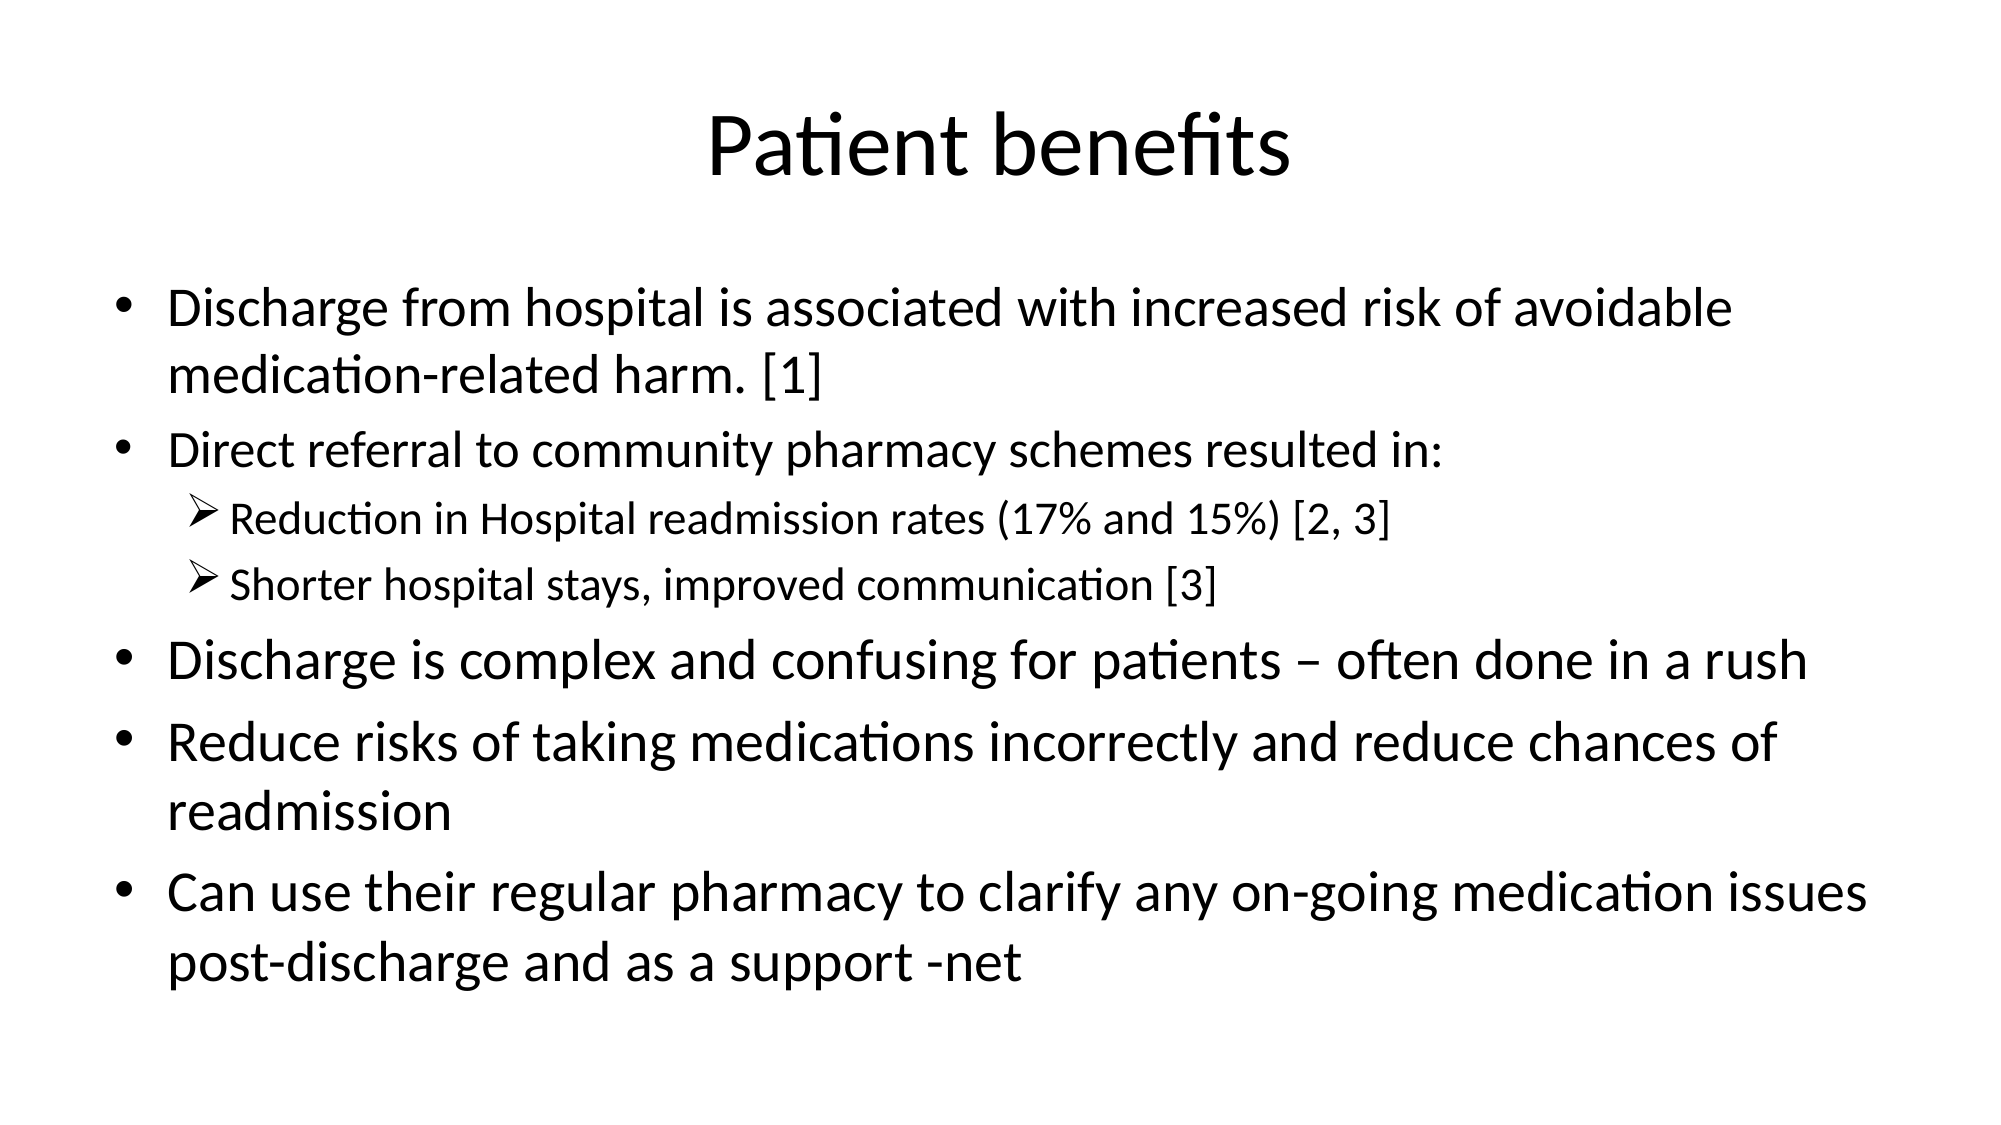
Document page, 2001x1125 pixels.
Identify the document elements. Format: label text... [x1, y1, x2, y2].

list Discharge from hospital is associated with increased risk of avoidable medication-related harm. [1] Direct referral to community pharmacy schemes resulted in: Reduction in Hospital readmission rates (17% and 15%) [2, 3] Shorter hospital stays, improved communication [3] Discharge is complex and confusing for patients – often done in a rush Reduce risks of taking medications incorrectly and reduce chances of readmission Can use their regular pharmacy to clarify any on-going medication issues post-discharge and as a support -net [99, 262, 1900, 1005]
title Patient benefits [99, 45, 1900, 233]
